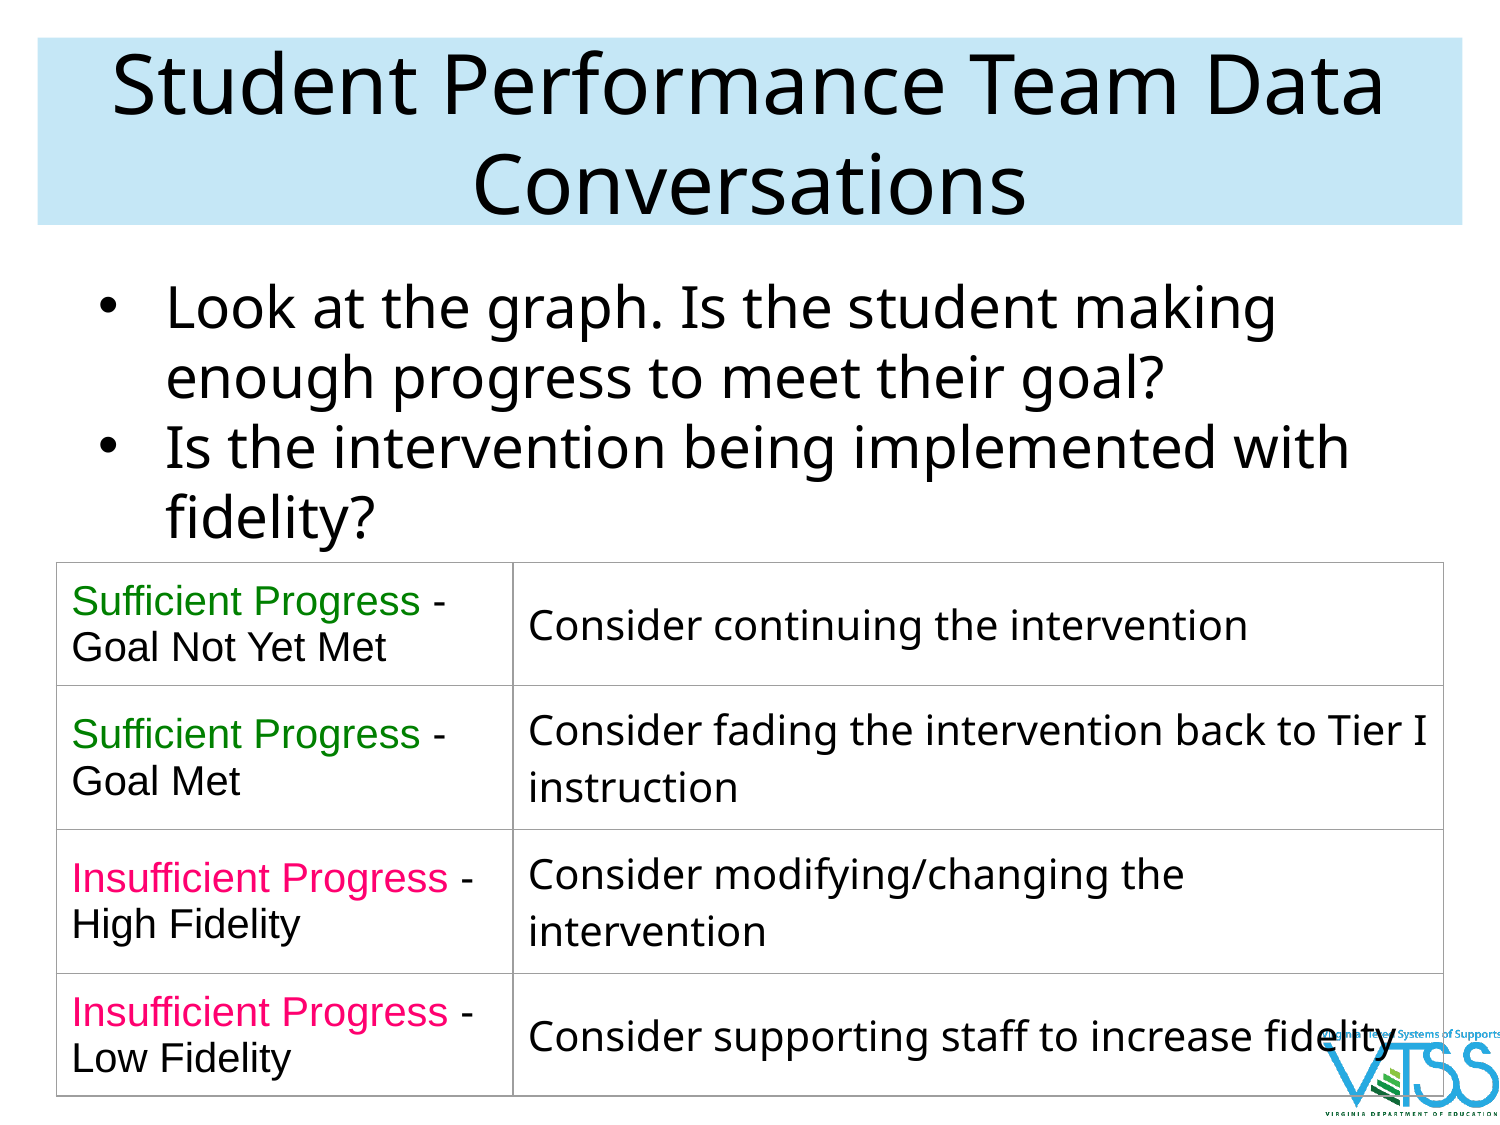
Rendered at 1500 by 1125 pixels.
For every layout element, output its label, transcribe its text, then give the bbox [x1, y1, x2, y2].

list Look at the graph. Is the student making enough progress to meet their goal? Is the intervention being implemented with fidelity? [75, 262, 1425, 562]
table_header Consider continuing the intervention [514, 563, 1443, 685]
table_cell Consider supporting staff to increase fidelity [514, 974, 1443, 1095]
table_cell Sufficient Progress - Goal Met [57, 686, 512, 829]
table_cell Insufficient Progress - Low Fidelity [57, 974, 512, 1095]
table_header Sufficient Progress - Goal Not Yet Met [57, 563, 512, 685]
table_cell Insufficient Progress - High Fidelity [57, 830, 512, 973]
table_cell Consider fading the intervention back to Tier I instruction [514, 686, 1443, 829]
title Student Performance Team Data Conversations [37, 37, 1463, 225]
picture [1321, 1029, 1500, 1116]
table_cell Consider modifying/changing the intervention [514, 830, 1443, 973]
